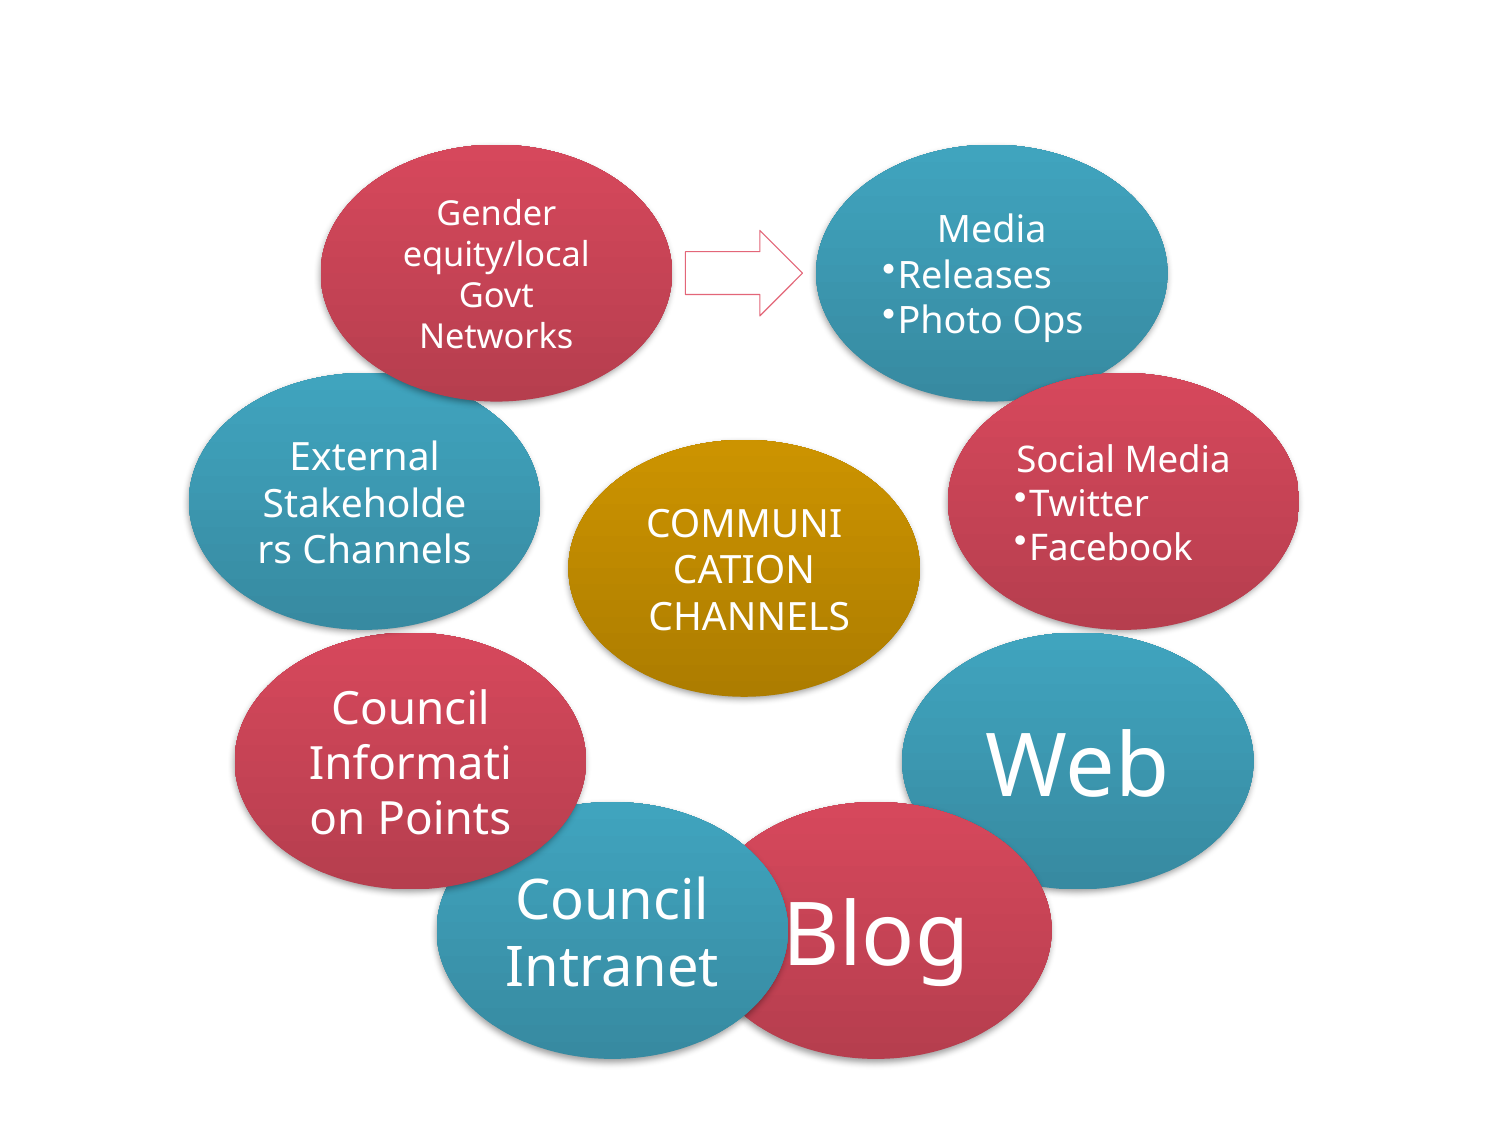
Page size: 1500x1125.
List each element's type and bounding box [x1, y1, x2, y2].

text_box [41, 54, 1447, 1083]
